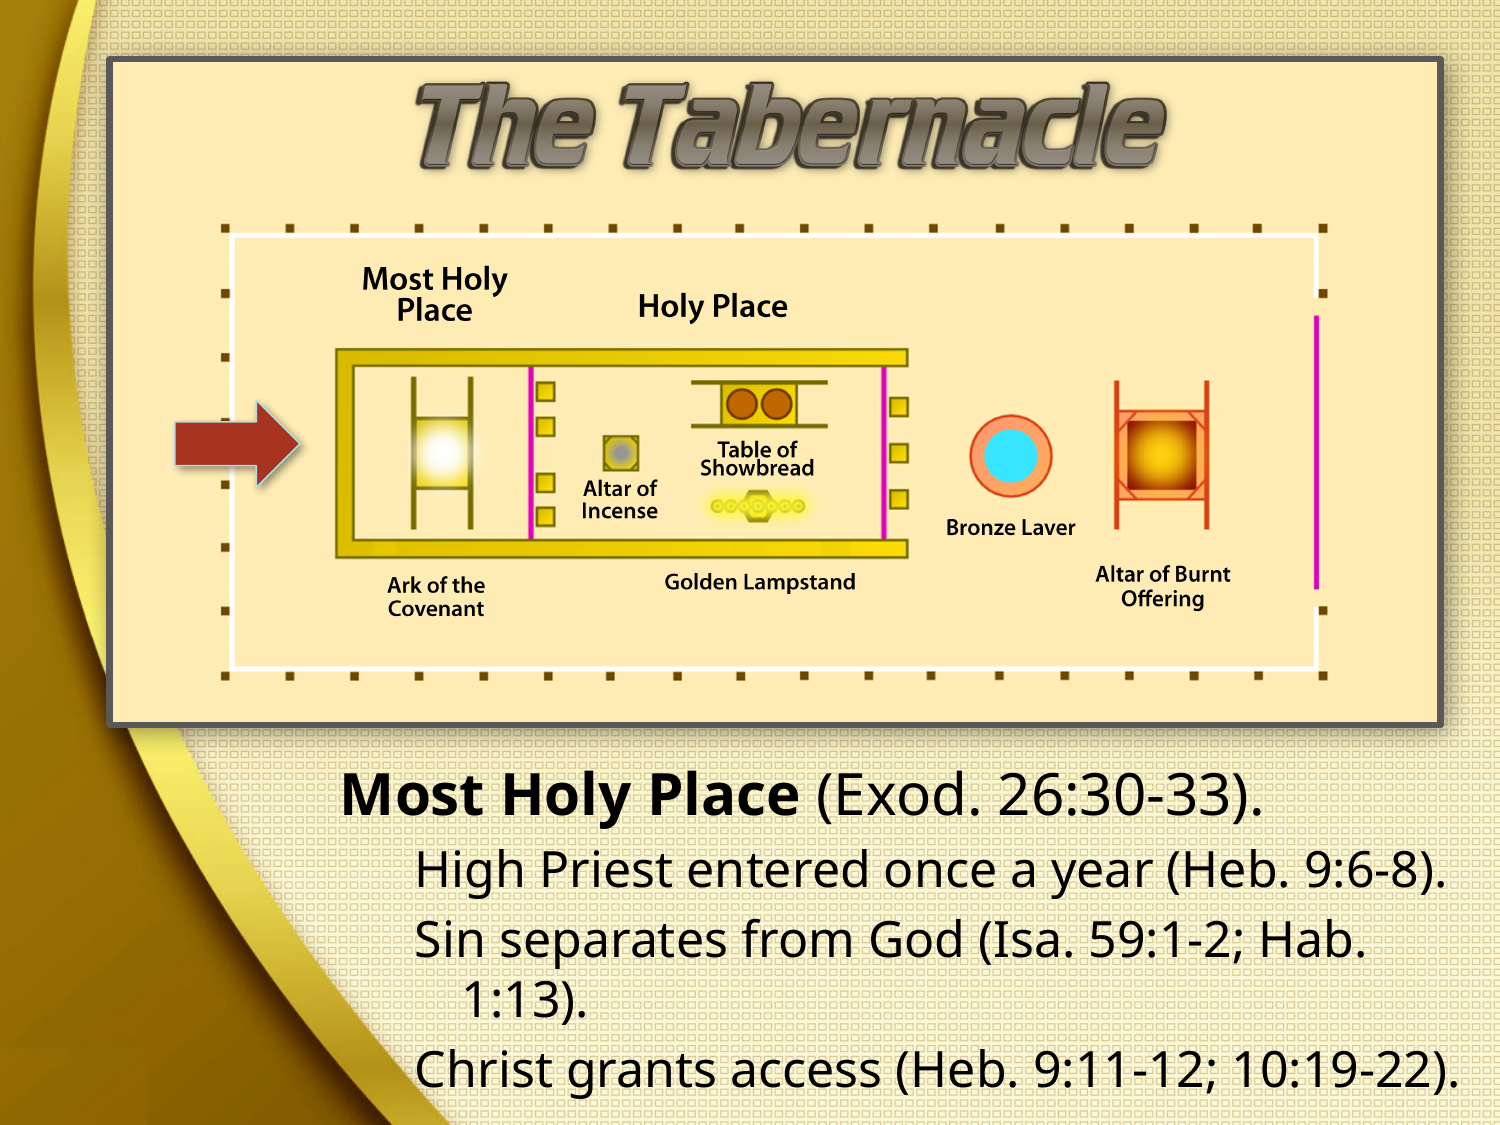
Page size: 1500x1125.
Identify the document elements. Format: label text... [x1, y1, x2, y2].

picture [0, 0, 1500, 1125]
list Most Holy Place (Exod. 26:30-33). High Priest entered once a year (Heb. 9:6-8). Sin separates from God (Isa. 59:1-2; Hab. 1:13). Christ grants access (Heb. 9:11-12; 10:19-22). [324, 749, 1500, 1088]
